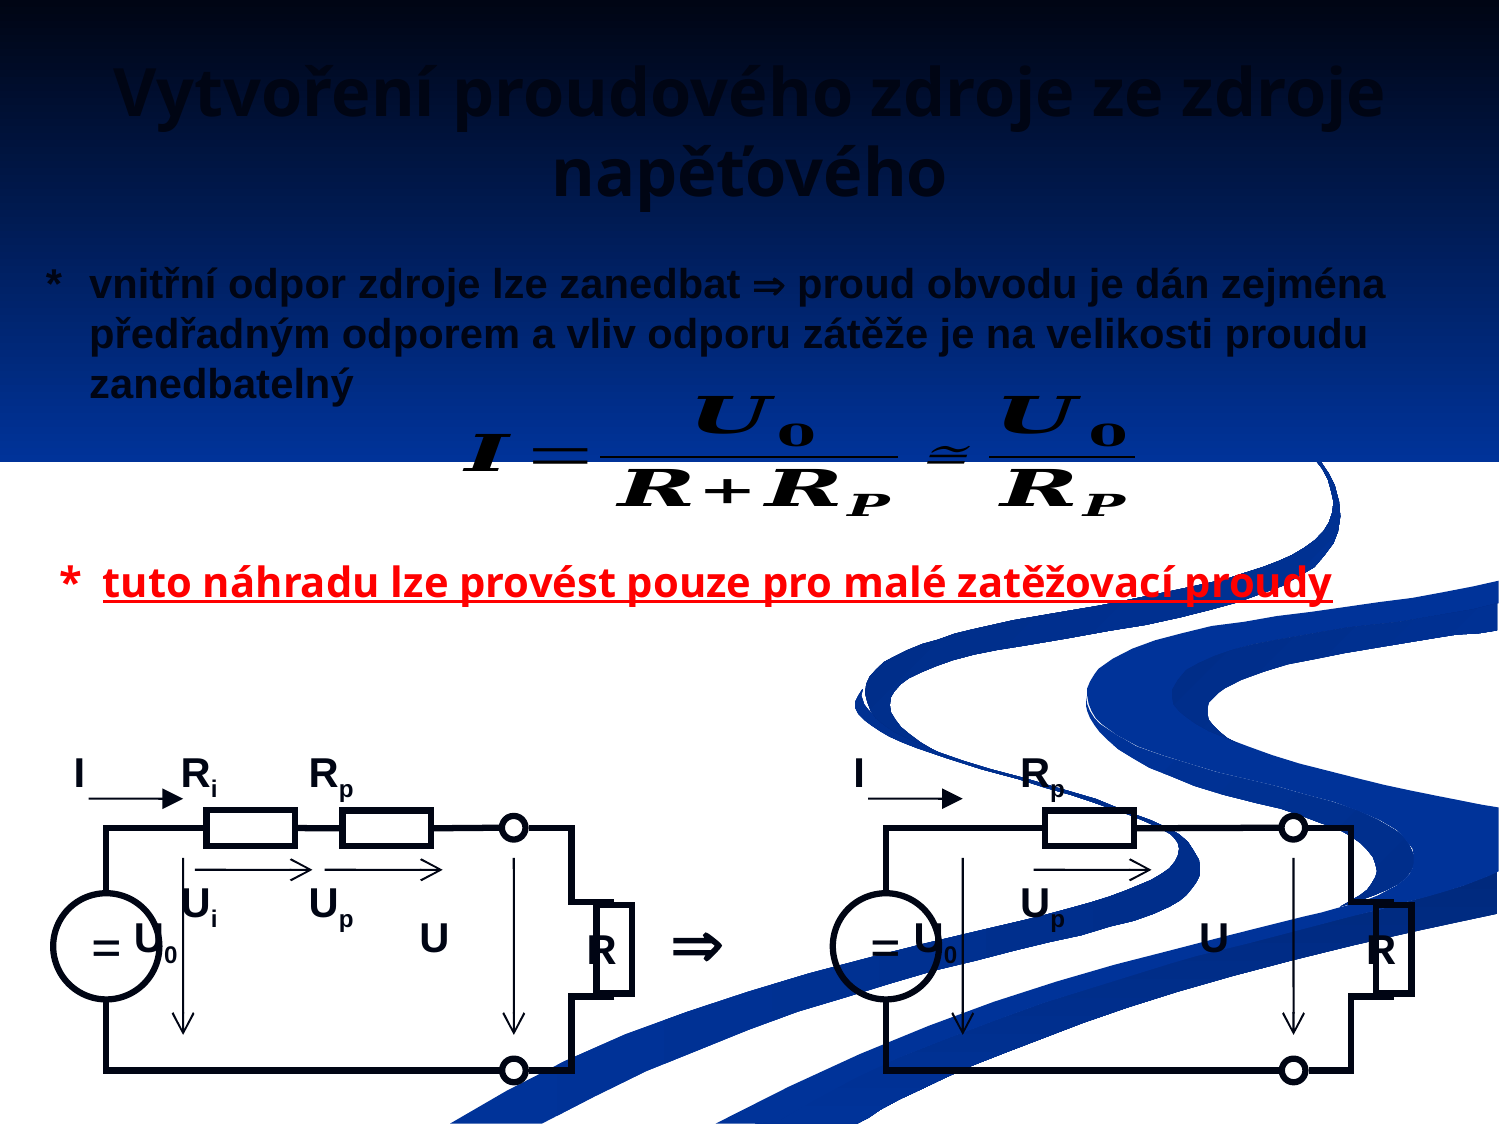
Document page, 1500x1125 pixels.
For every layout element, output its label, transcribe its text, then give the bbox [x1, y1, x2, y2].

text_box  [680, 893, 832, 986]
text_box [832, 739, 1459, 1083]
title Vytvoření proudového zdroje ze zdroje napěťového [29, 42, 1471, 217]
text_box * tuto náhradu lze provést pouze pro malé zatěžovací proudy [53, 549, 1448, 612]
text_box * vnitřní odpor zdroje lze zanedbat  proud obvodu je dán zejména předřadným odporem a vliv odporu zátěže je na velikosti proudu zanedbatelný [39, 250, 1434, 413]
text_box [53, 739, 680, 1083]
